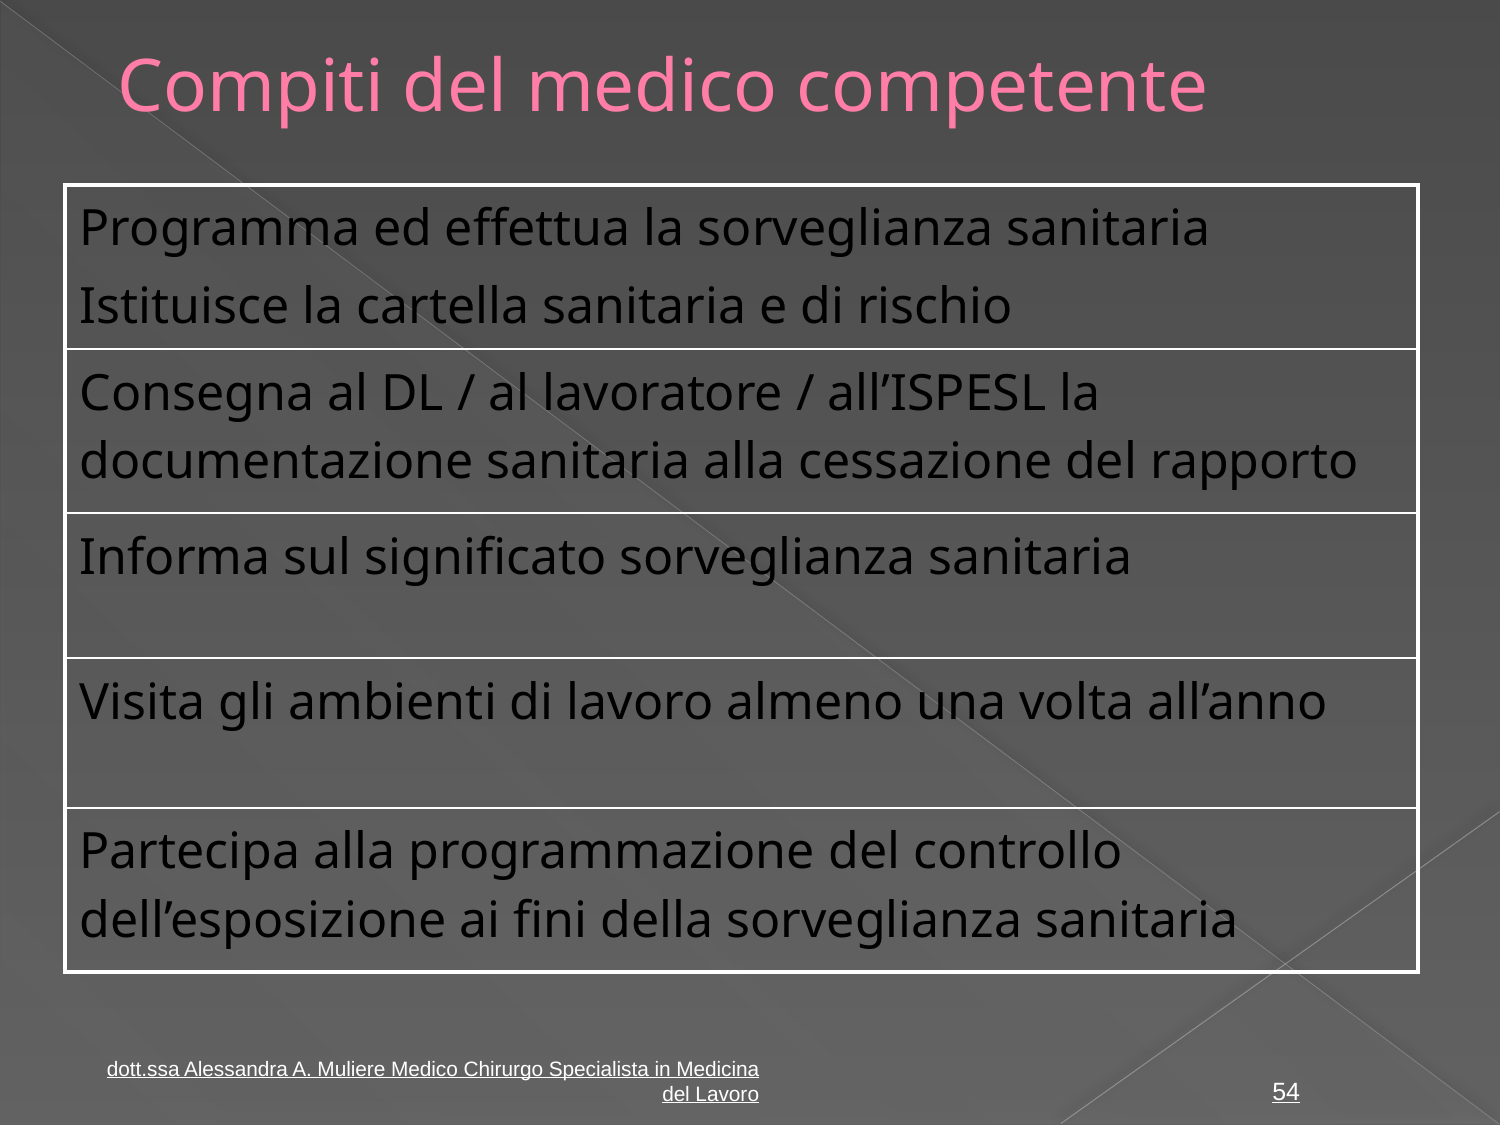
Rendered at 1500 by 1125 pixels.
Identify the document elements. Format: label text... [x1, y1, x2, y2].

table_cell Informa sul significato sorveglianza sanitaria [67, 514, 1416, 657]
title Compiti del medico competente [29, 31, 1425, 135]
table_cell Consegna al DL / al lavoratore / all’ISPESL la documentazione sanitaria alla cessazione del rapporto [67, 350, 1416, 512]
slide_number 54 [1245, 1063, 1328, 1113]
table_cell Partecipa alla programmazione del controllo dell’esposizione ai fini della sorveglianza sanitaria [67, 809, 1416, 970]
table_header Programma ed effettua la sorveglianza sanitaria Istituisce la cartella sanitaria e di rischio [67, 187, 1416, 348]
footer dott.ssa Alessandra A. Muliere Medico Chirurgo Specialista in Medicina del Lavoro [75, 1063, 774, 1113]
table_cell Visita gli ambienti di lavoro almeno una volta all’anno [67, 659, 1416, 807]
